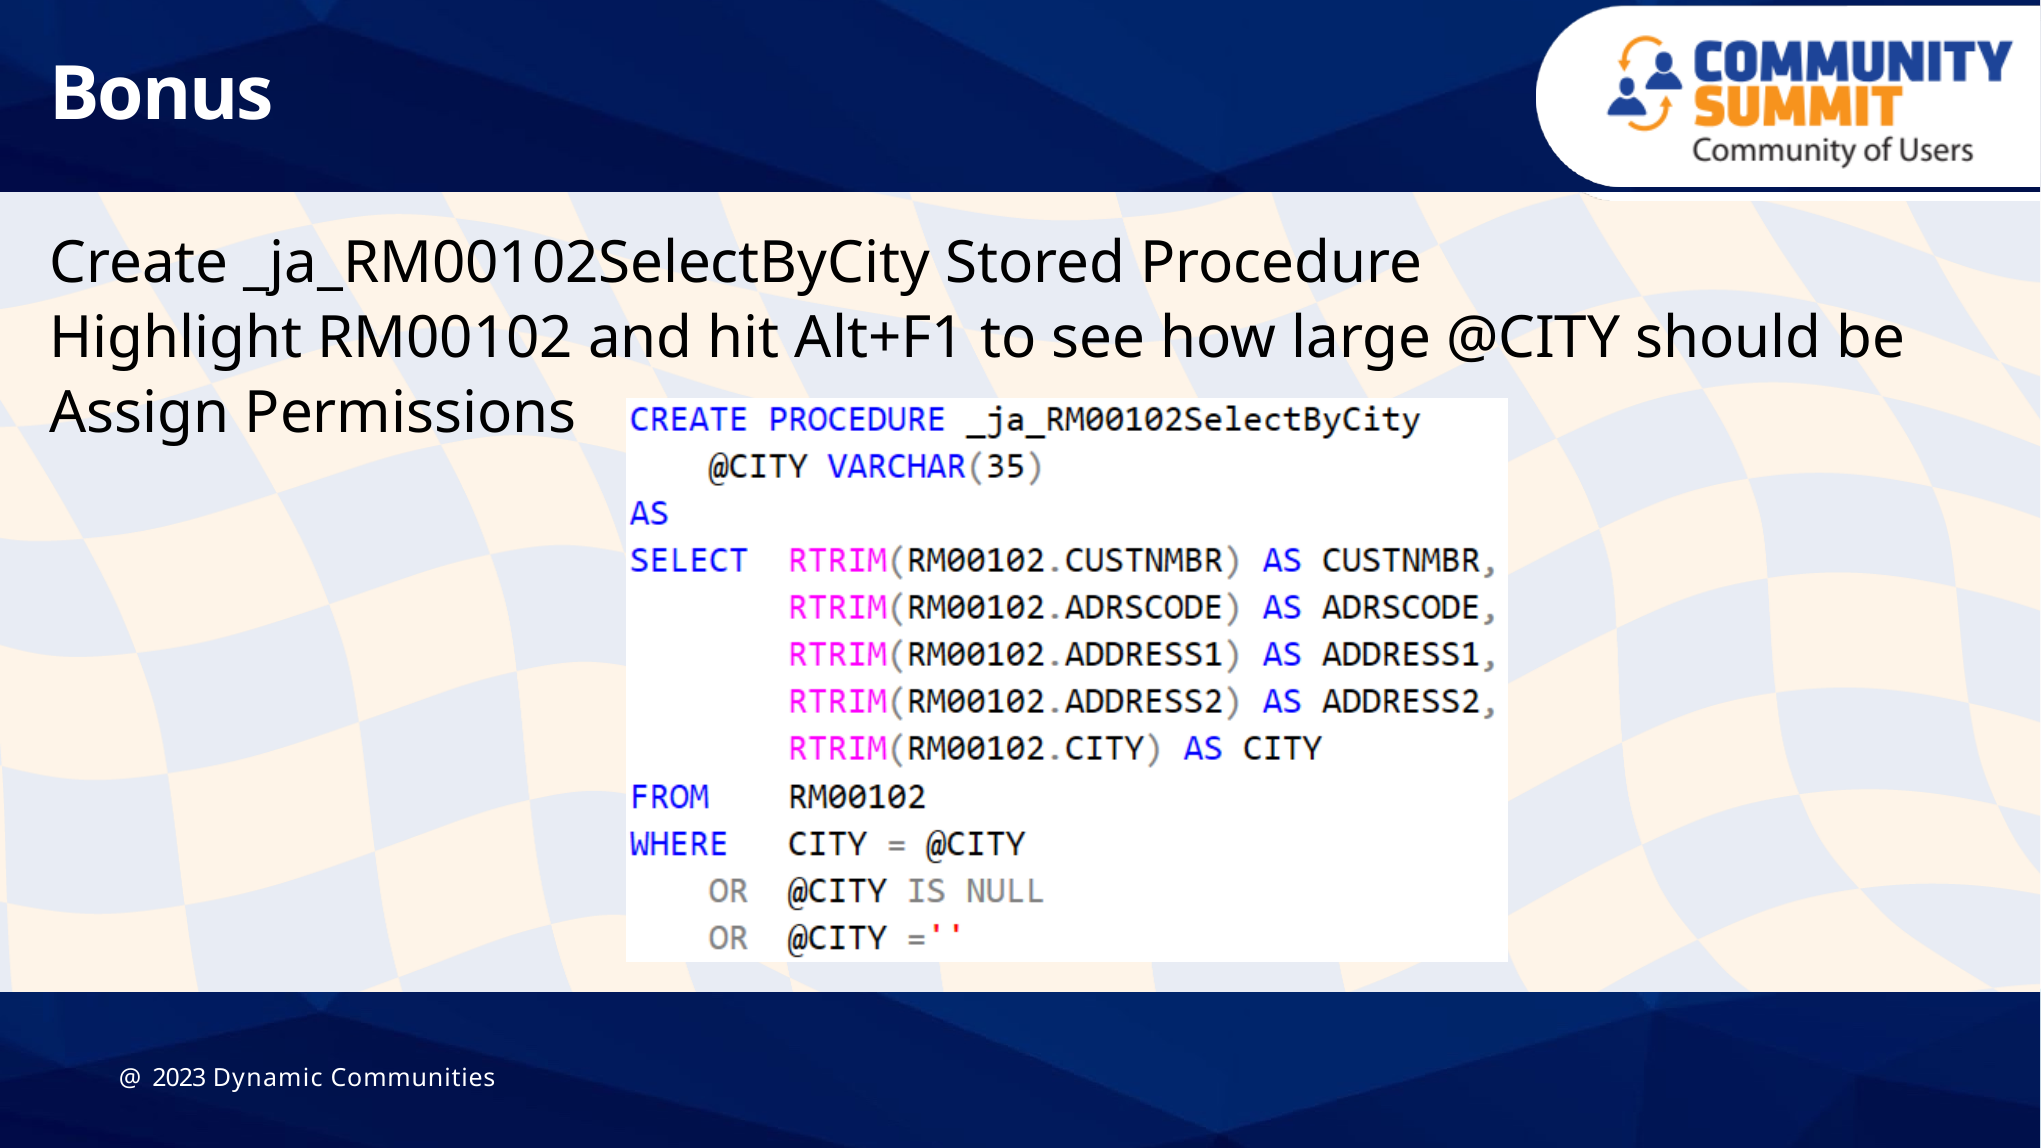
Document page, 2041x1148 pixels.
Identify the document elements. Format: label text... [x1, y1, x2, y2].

picture [1620, 0, 2041, 5]
title Bonus [25, 0, 1620, 191]
picture [0, 0, 2041, 1148]
list Create _ja_RM00102SelectByCity Stored Procedure Highlight RM00102 and hit Alt+F1 to see how large @CITY should be Assign Permissions [25, 217, 2015, 993]
